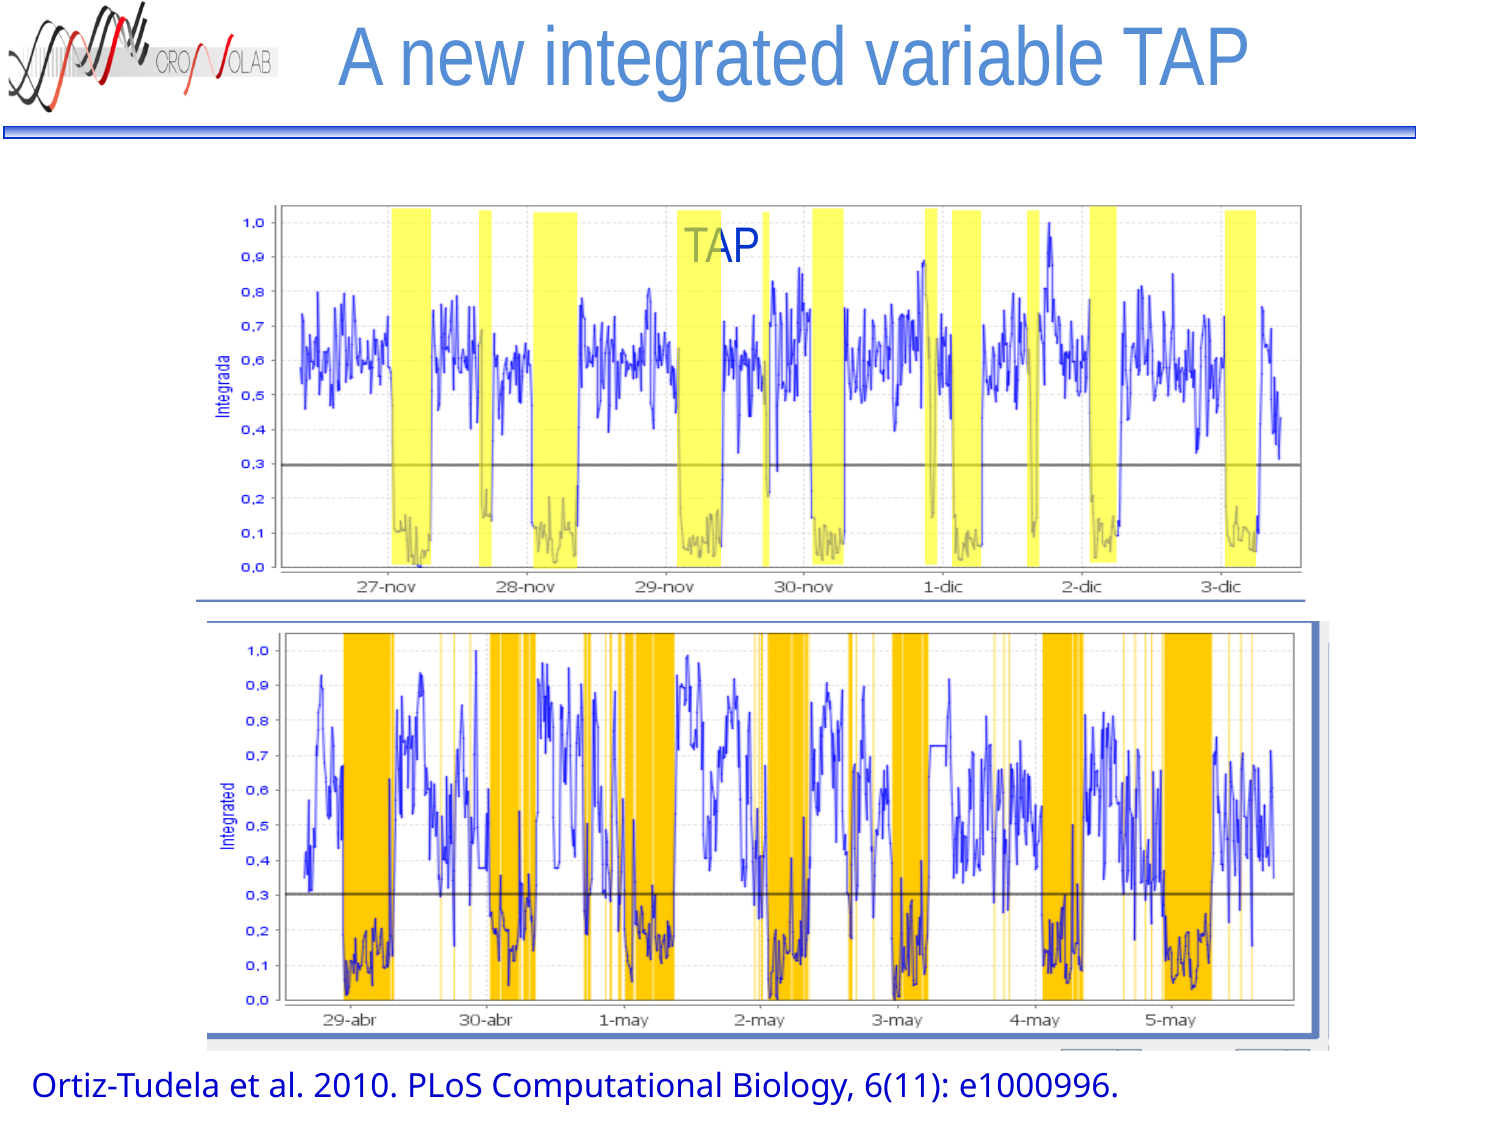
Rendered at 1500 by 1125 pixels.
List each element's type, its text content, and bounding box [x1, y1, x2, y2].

text_box [3, 126, 1416, 138]
picture [1, 0, 278, 121]
picture [195, 199, 1306, 603]
text_box A new integrated variable TAP [278, 0, 1364, 111]
picture [206, 621, 1330, 1051]
text_box Ortiz-Tudela et al. 2010. PLoS Computational Biology, 6(11): e1000996. [16, 1057, 1136, 1112]
